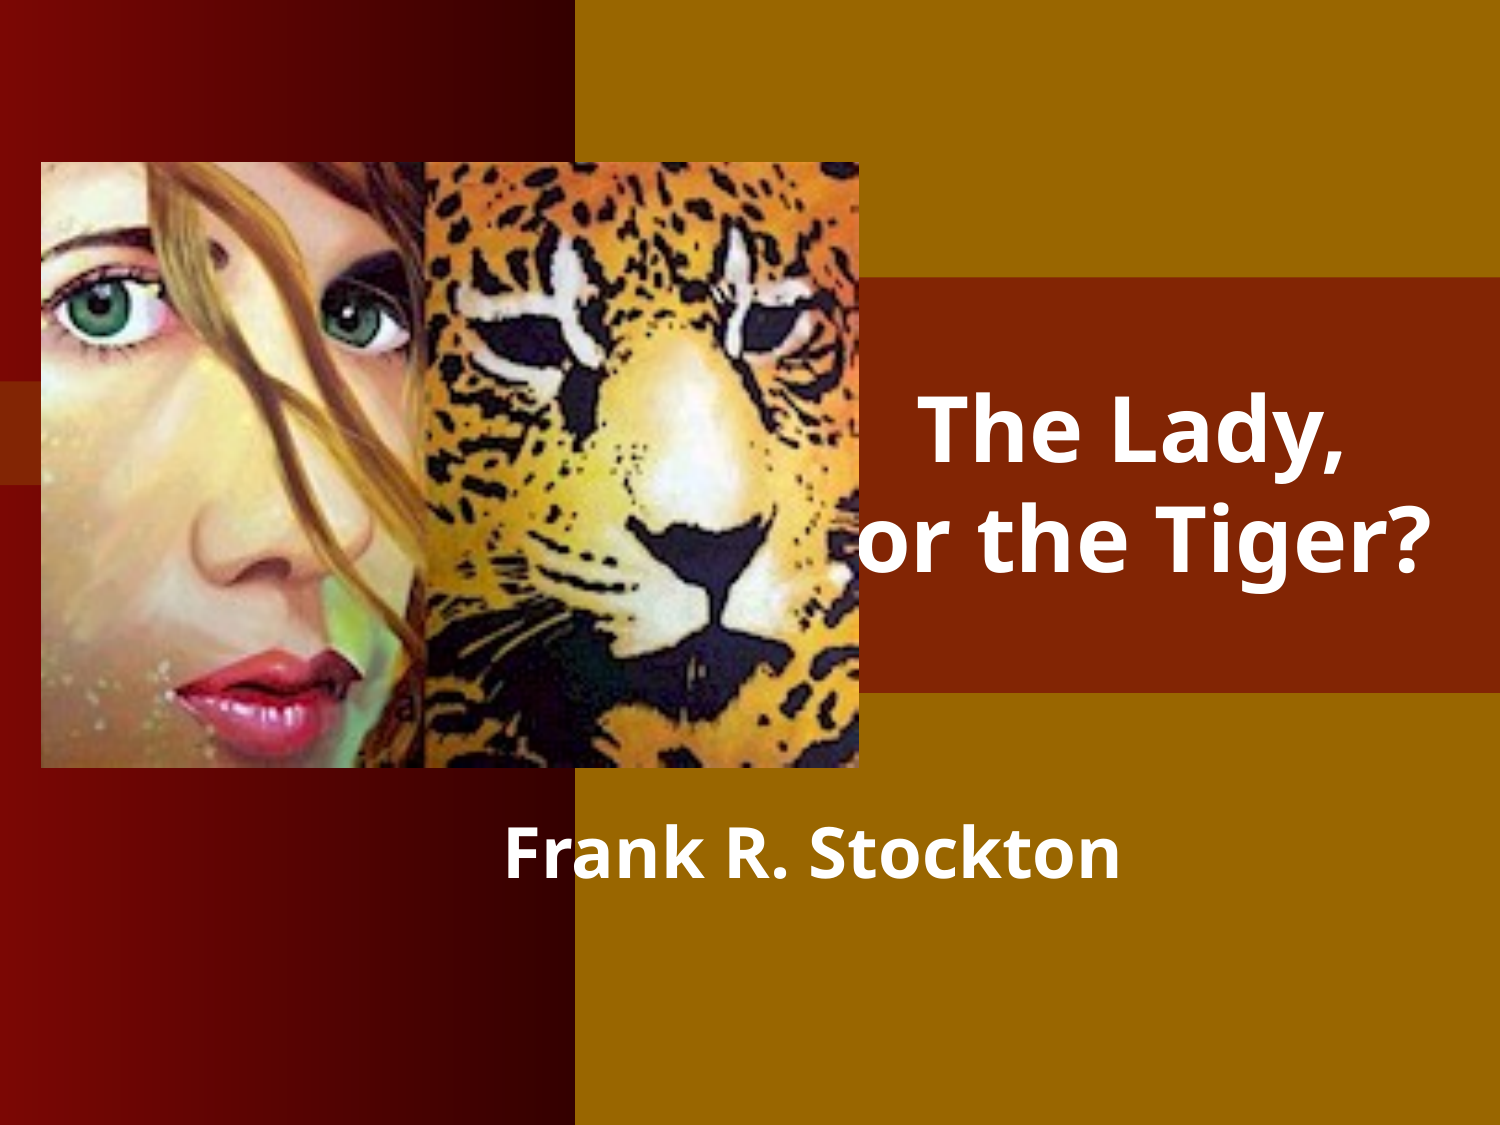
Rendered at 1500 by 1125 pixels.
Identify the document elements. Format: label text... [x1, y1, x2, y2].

subtitle Frank R. Stockton [487, 800, 1475, 988]
title The Lady, or the Tiger? [963, 299, 1475, 663]
picture [0, 162, 963, 768]
